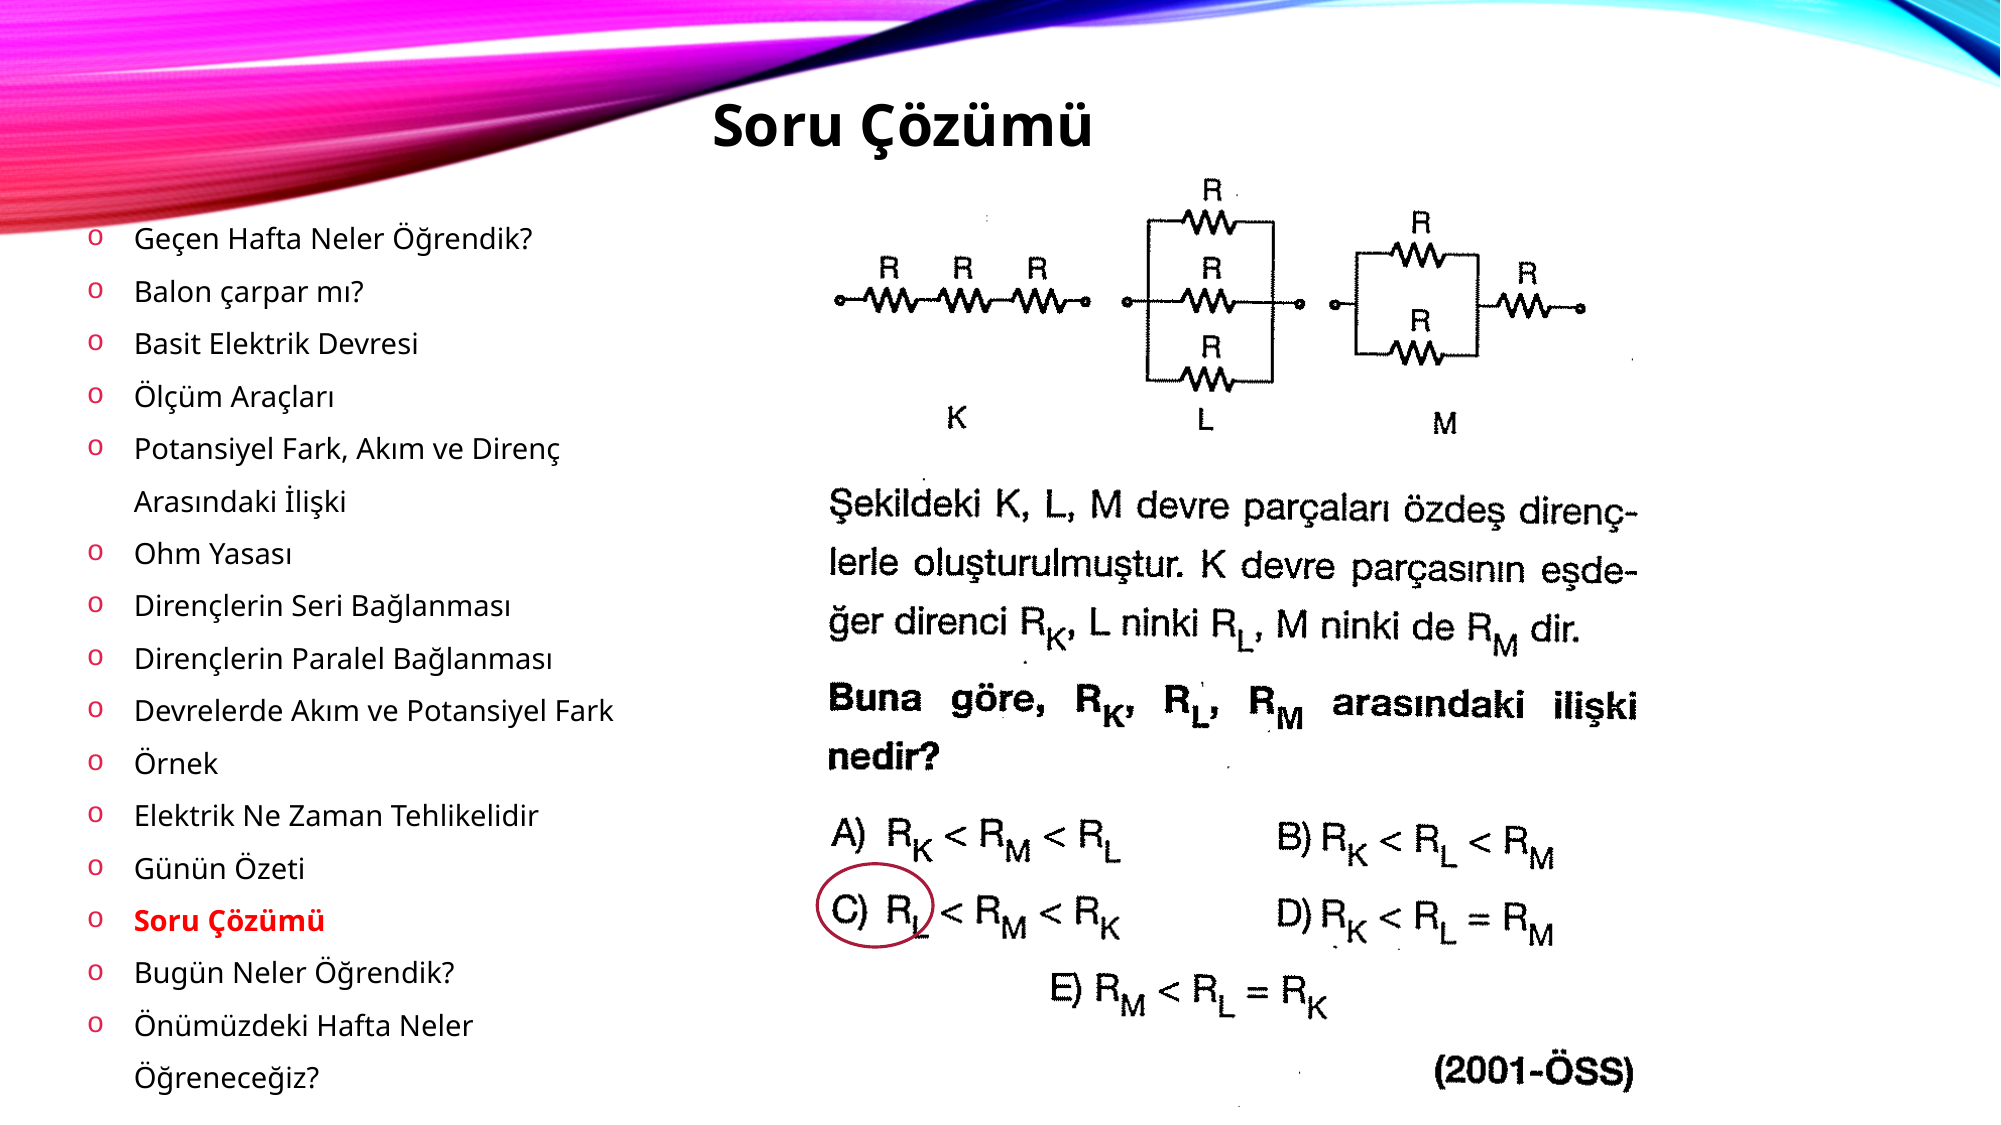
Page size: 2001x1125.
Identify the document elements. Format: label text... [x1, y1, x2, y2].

picture [1910, 0, 2000, 45]
text_box Soru Çözümü [697, 80, 1620, 166]
text_box Geçen Hafta Neler Öğrendik? Balon çarpar mı? Basit Elektrik Devresi Ölçüm Araçları Potansiyel Fark, Akım ve Direnç Arasındaki İlişki Ohm Yasası Dirençlerin Seri Bağlanması Dirençlerin Paralel Bağlanması Devrelerde Akım ve Potansiyel Fark Örnek Elektrik Ne Zaman Tehlikelidir Günün Özeti Soru Çözümü Bugün Neler Öğrendik? Önümüzdeki Hafta Neler Öğreneceğiz? [72, 195, 644, 1102]
picture [1890, 0, 2000, 75]
picture [0, 0, 2000, 1113]
